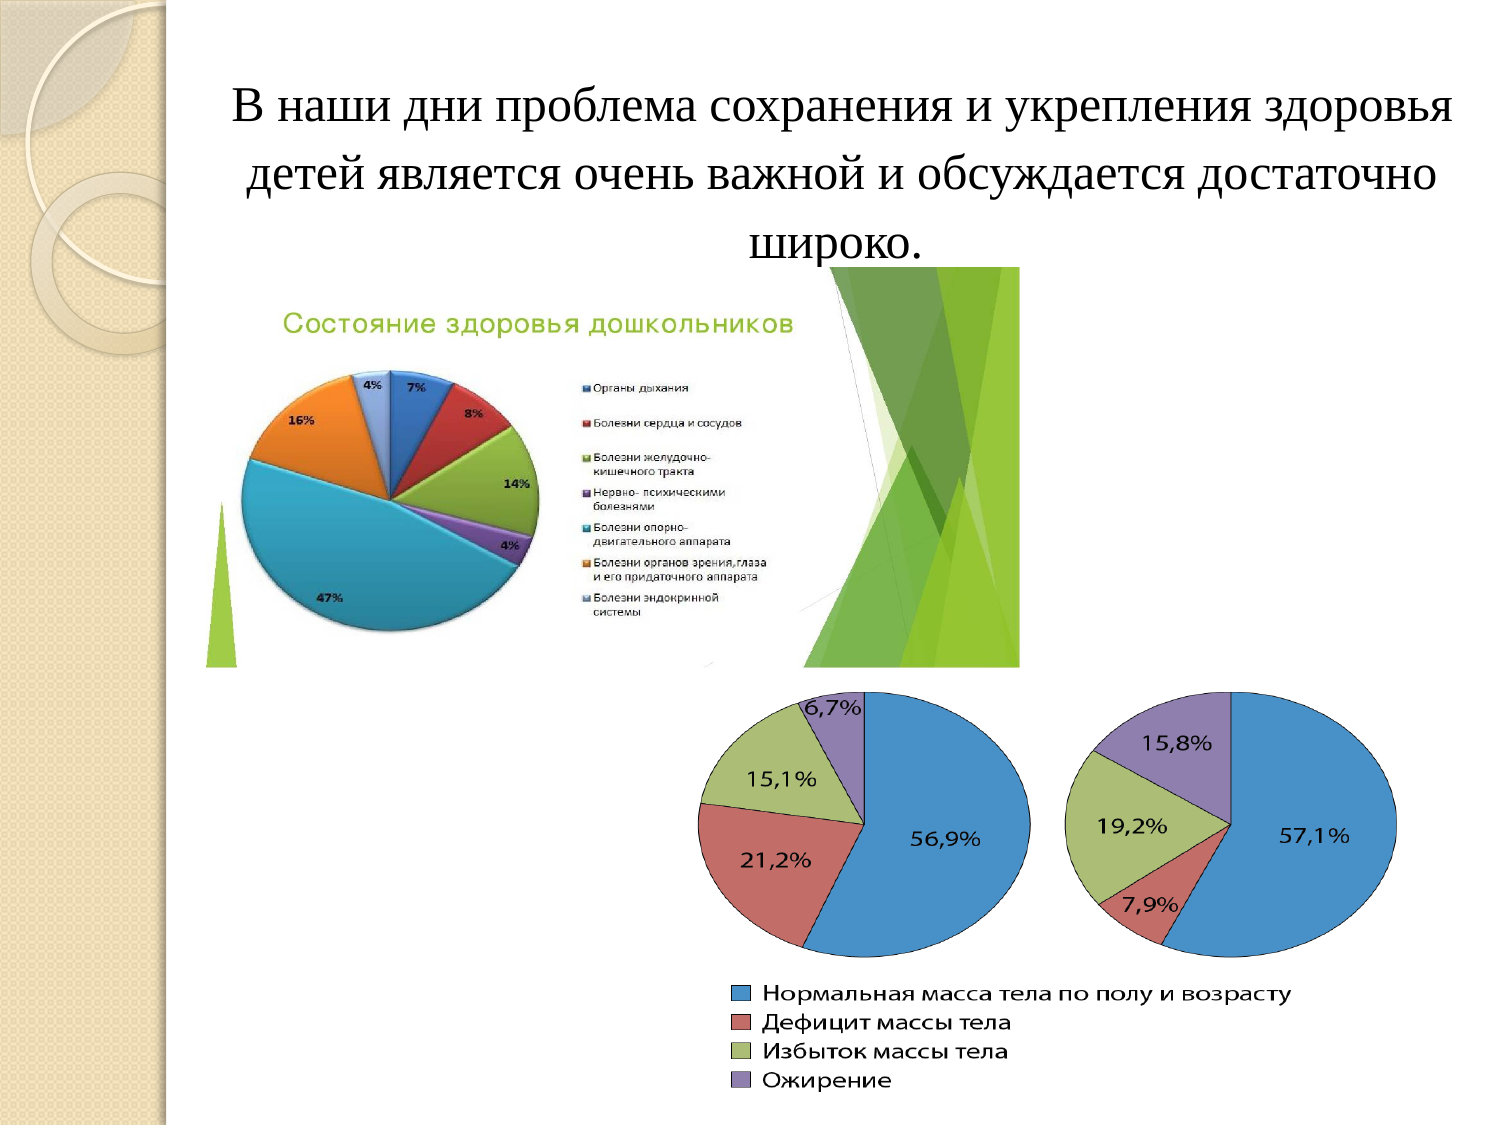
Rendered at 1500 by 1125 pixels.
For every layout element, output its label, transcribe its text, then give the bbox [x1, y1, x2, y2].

picture [206, 266, 1452, 1102]
list В наши дни проблема сохранения и укрепления здоровья детей является очень важной и обсуждается достаточно широко. [171, 54, 1500, 1102]
